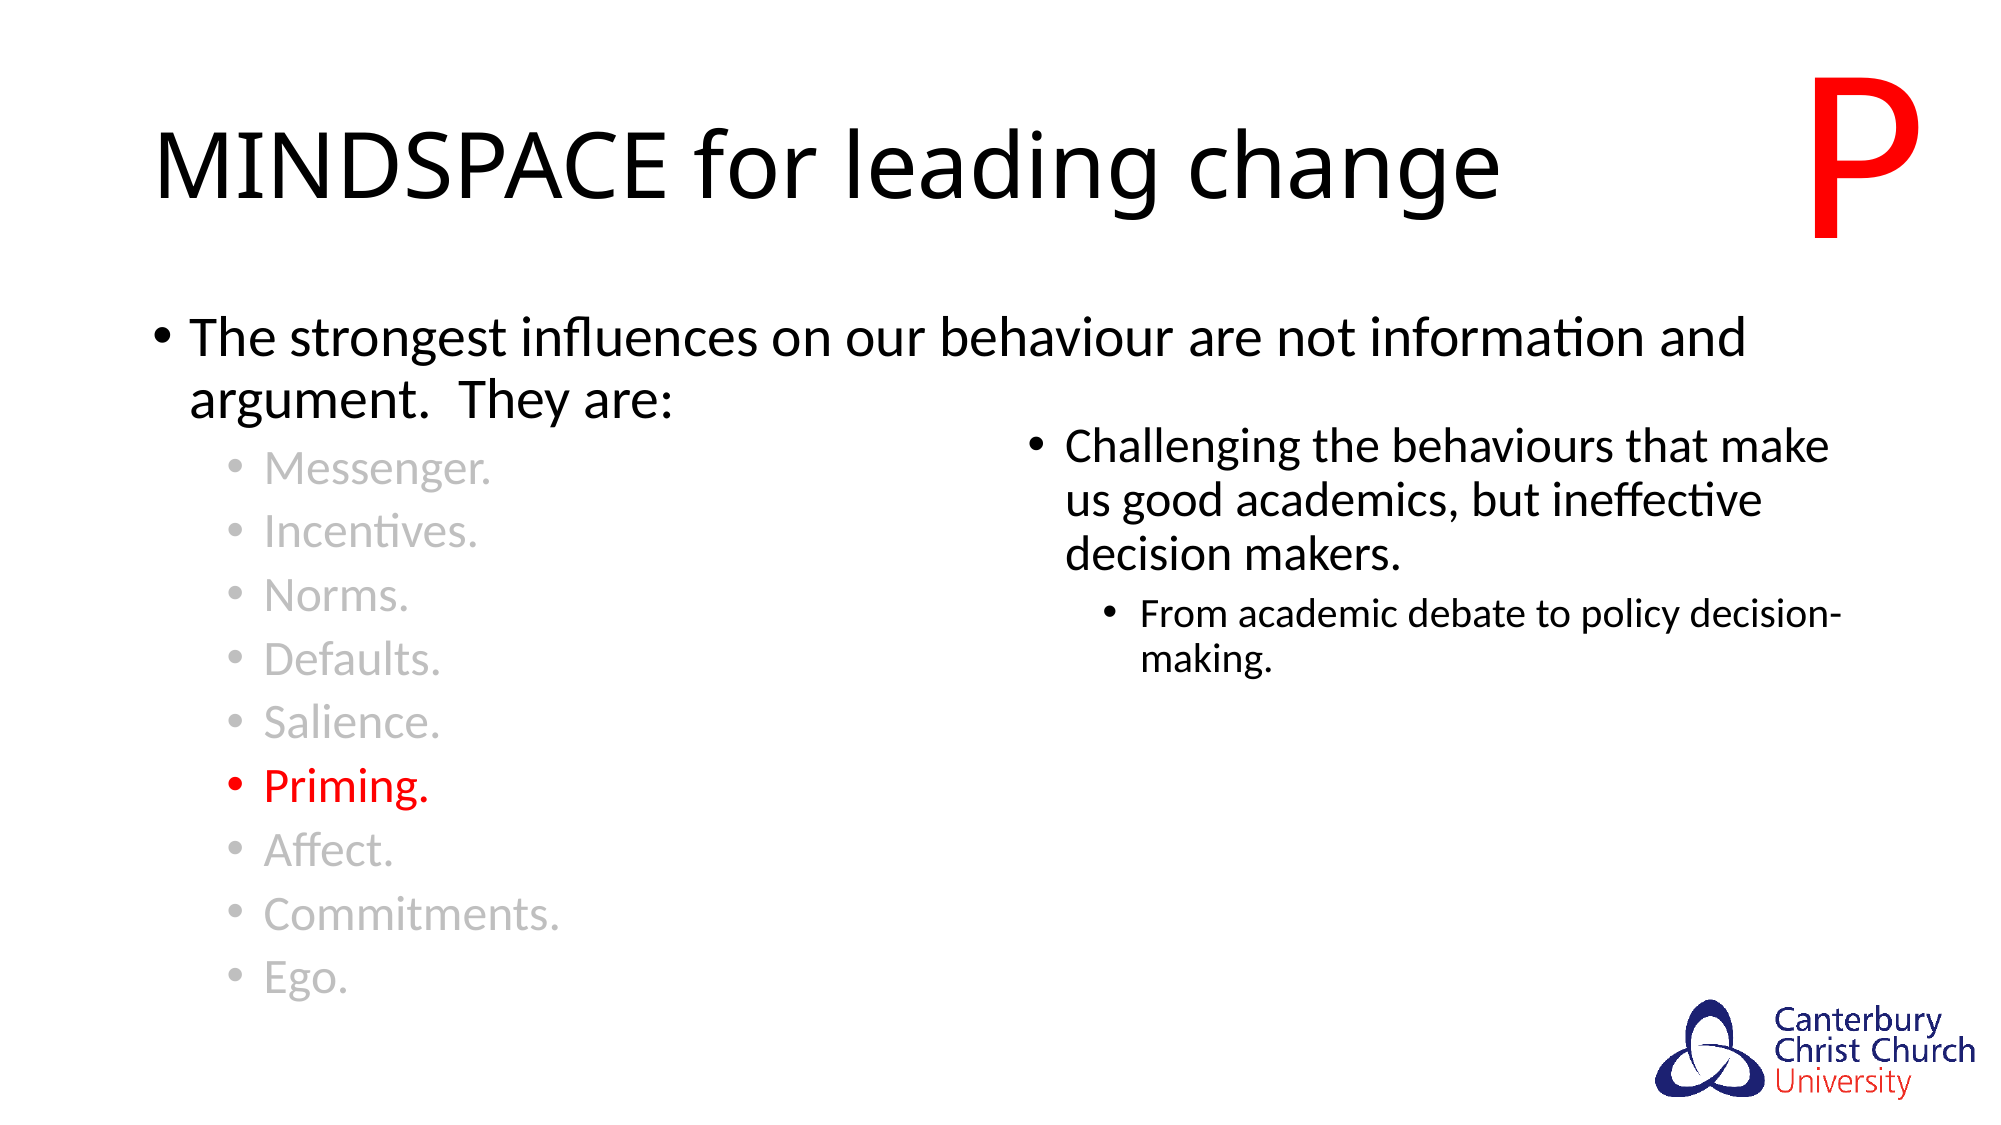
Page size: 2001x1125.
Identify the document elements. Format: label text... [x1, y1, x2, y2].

title MINDSPACE for leading change [137, 59, 1773, 278]
list Challenging the behaviours that make us good academics, but ineffective decision makers. From academic debate to policy decision-making. [1012, 411, 1863, 1014]
text_box P [1773, 0, 1951, 297]
picture [1629, 974, 2000, 1125]
list The strongest influences on our behaviour are not information and argument. They are: Messenger. Incentives. Norms. Defaults. Salience. Priming. Affect. Commitments. Ego. [137, 299, 1863, 1014]
